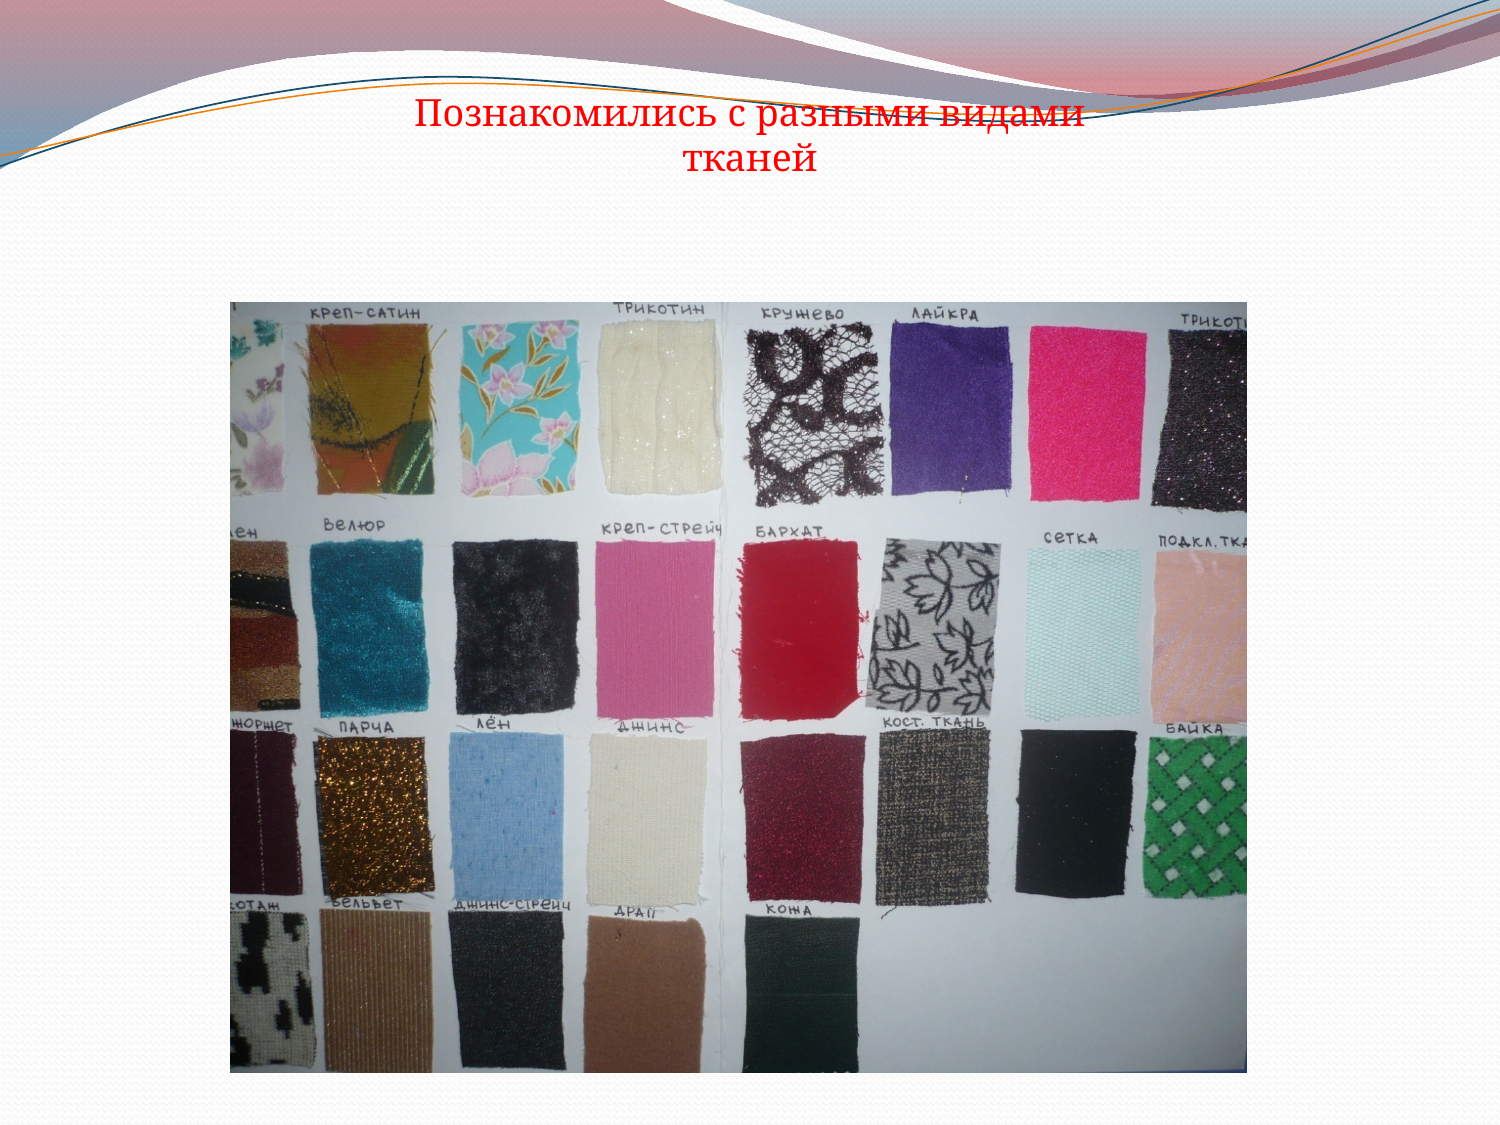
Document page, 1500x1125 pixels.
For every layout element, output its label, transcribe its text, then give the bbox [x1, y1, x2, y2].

text_box Познакомились с разными видами тканей [374, 81, 1125, 187]
picture [229, 302, 1247, 1073]
